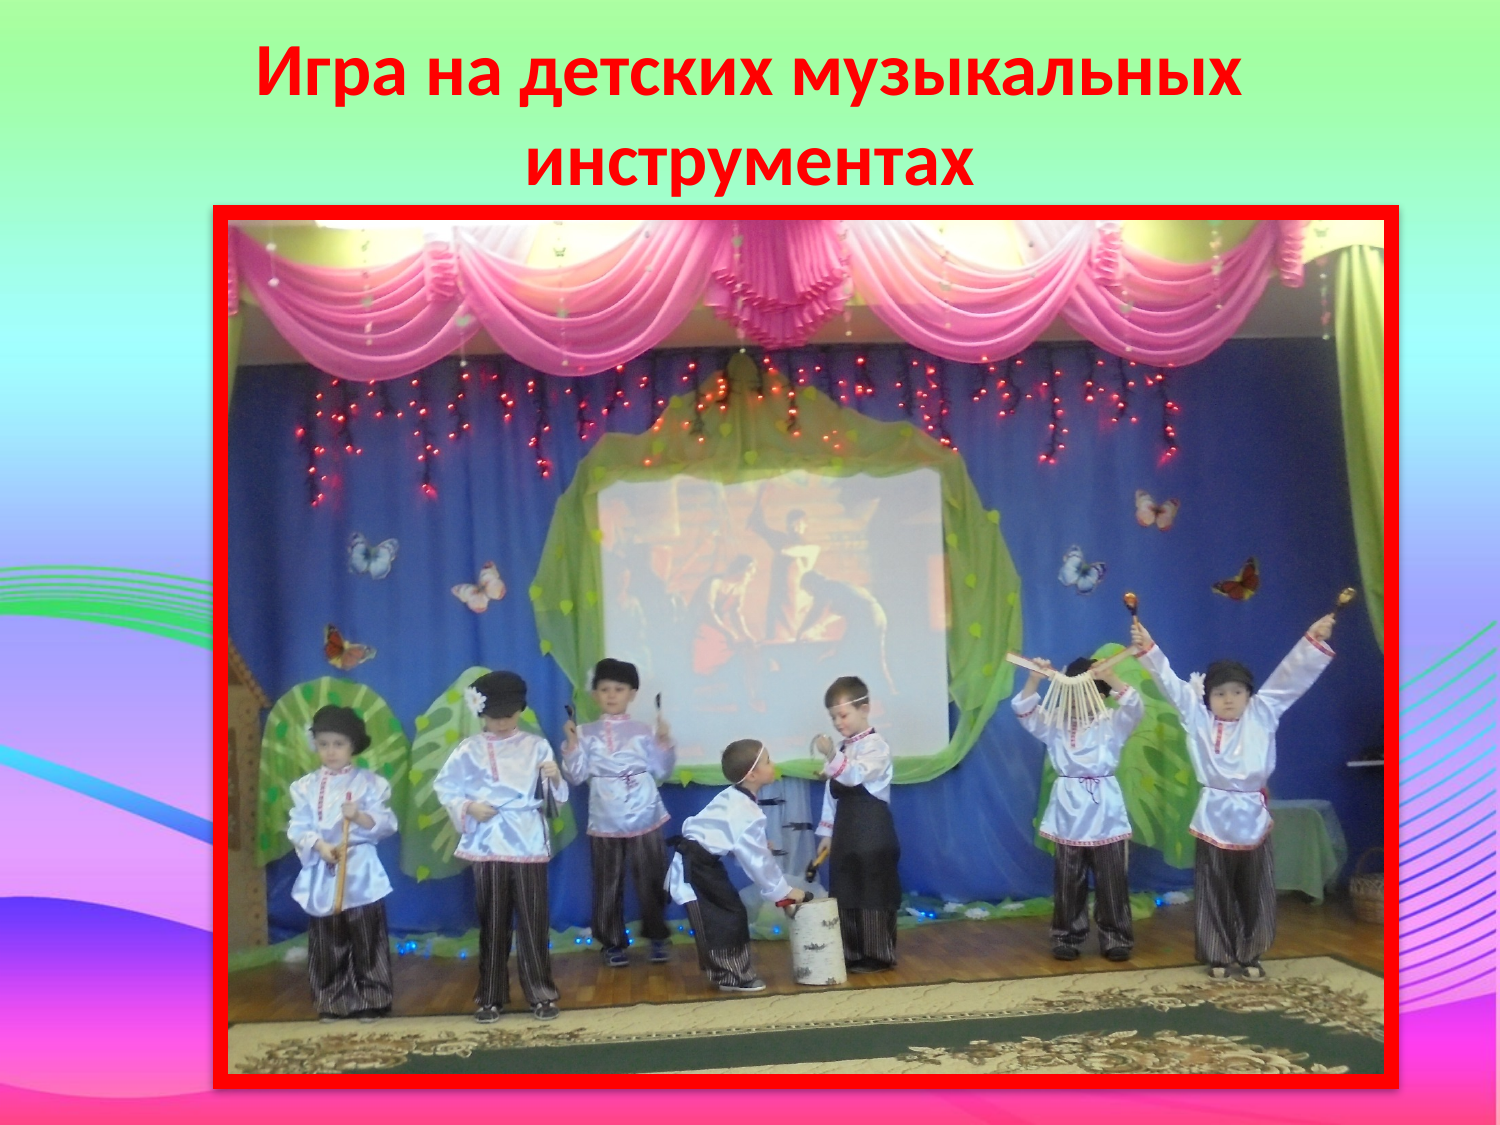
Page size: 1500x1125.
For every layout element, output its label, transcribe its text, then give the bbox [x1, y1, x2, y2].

title Игра на детских музыкальных инструментах [75, 0, 1425, 220]
picture [0, 0, 1500, 1125]
picture [227, 219, 1385, 1075]
